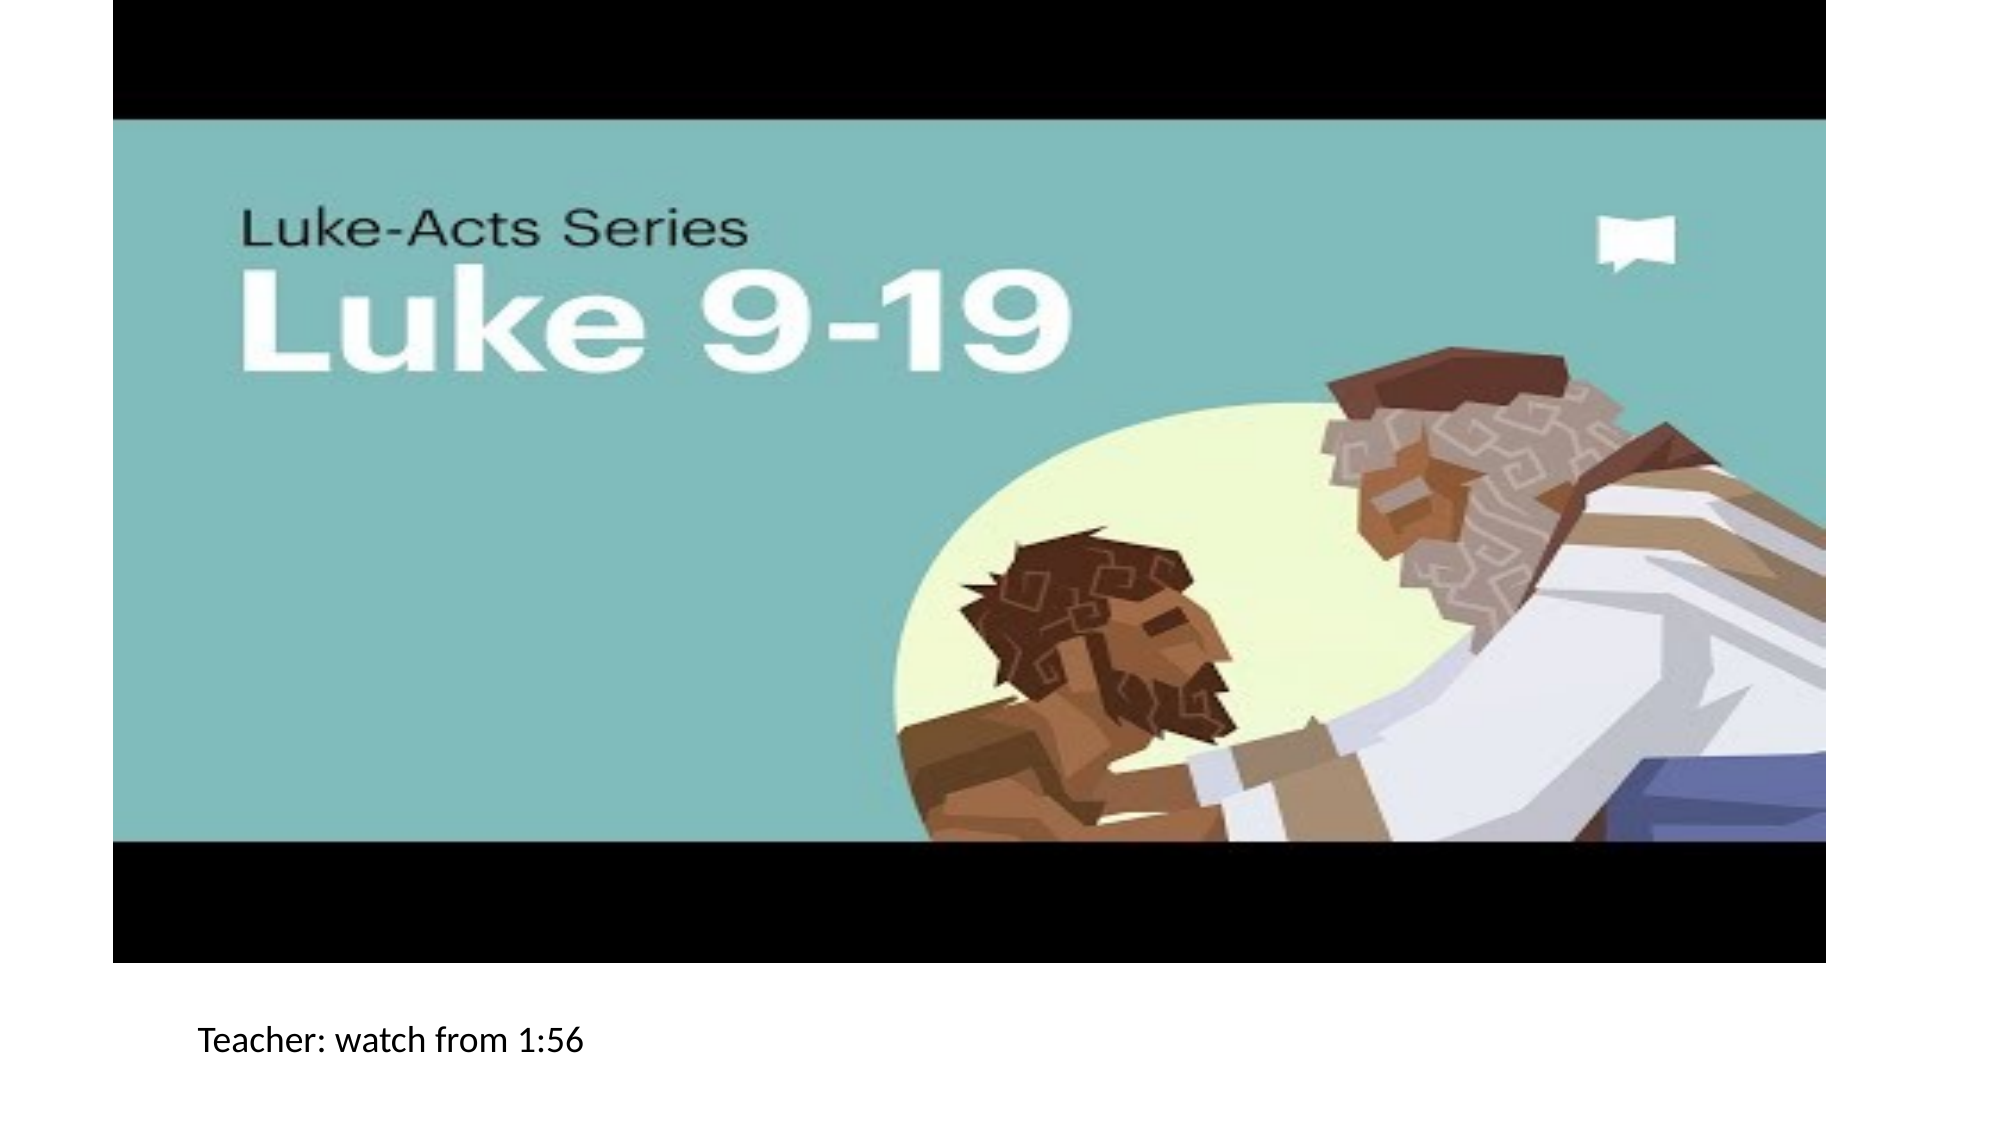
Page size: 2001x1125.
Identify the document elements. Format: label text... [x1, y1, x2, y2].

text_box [112, 0, 1826, 964]
text_box Teacher: watch from 1:56 [182, 1007, 888, 1068]
